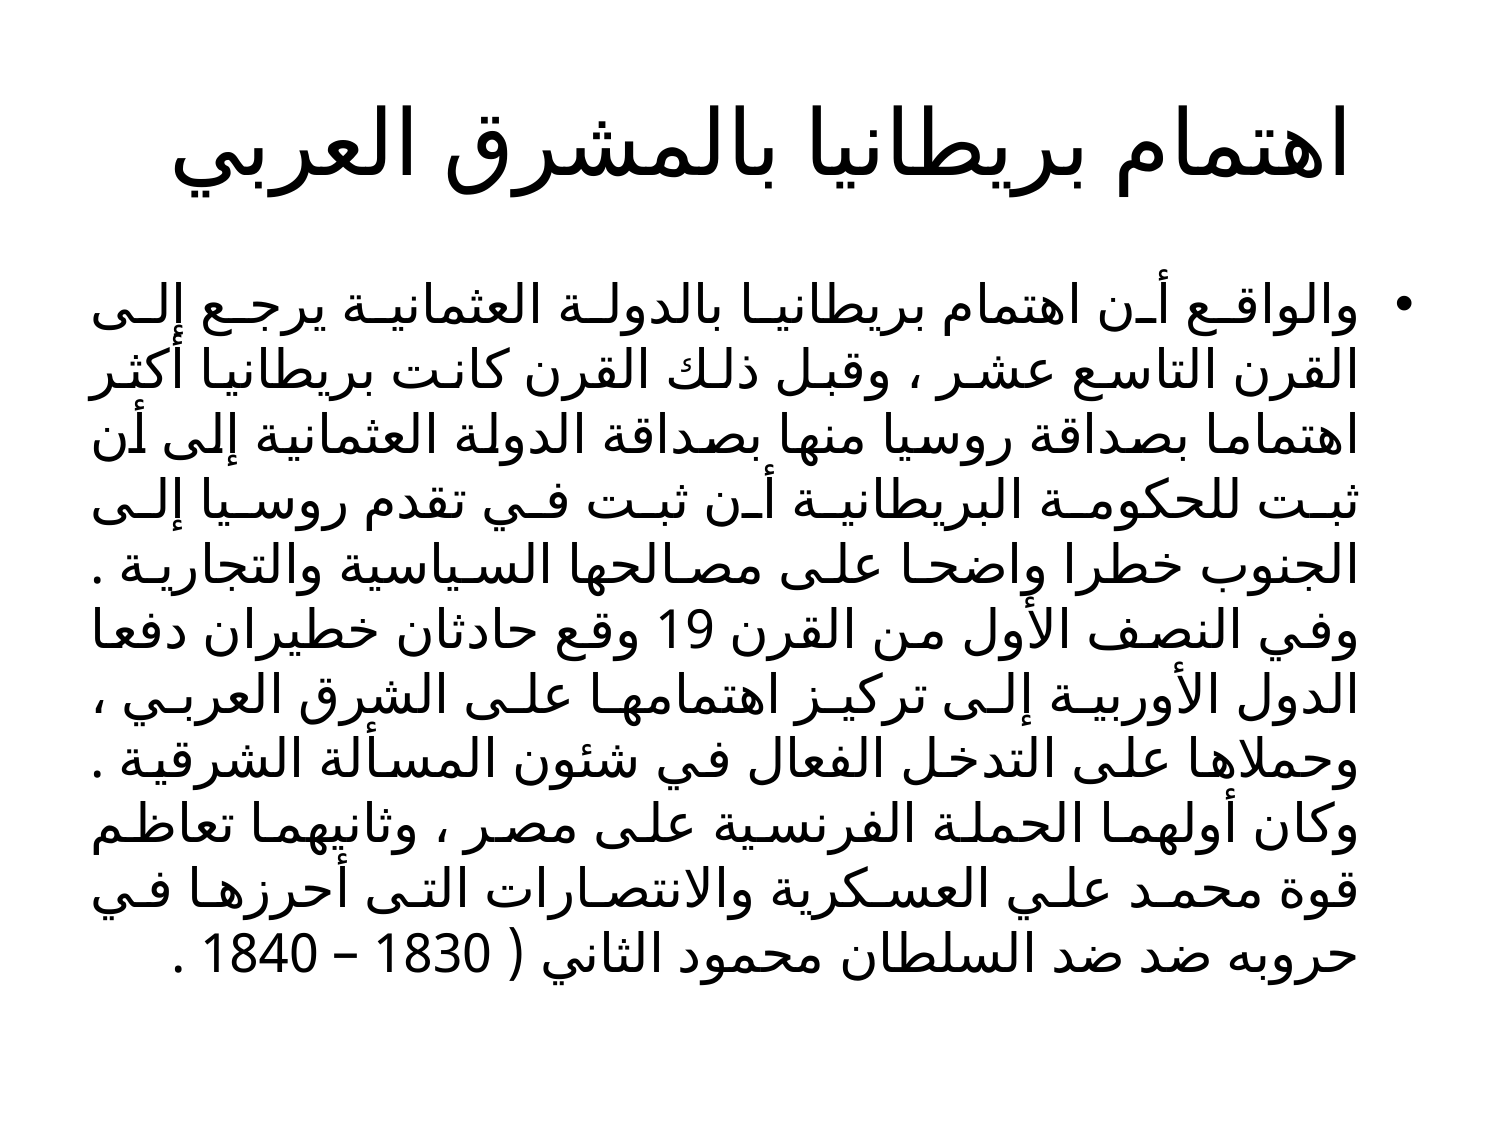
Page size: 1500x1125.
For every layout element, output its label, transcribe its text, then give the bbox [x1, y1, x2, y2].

list والواقع أن اهتمام بريطانيا بالدولة العثمانية يرجع إلى القرن التاسع عشر ، وقبل ذلك القرن كانت بريطانيا أكثر اهتماما بصداقة روسيا منها بصداقة الدولة العثمانية إلى أن ثبت للحكومة البريطانية أن ثبت في تقدم روسيا إلى الجنوب خطرا واضحا على مصالحها السياسية والتجارية . وفي النصف الأول من القرن 19 وقع حادثان خطيران دفعا الدول الأوربية إلى تركيز اهتمامها على الشرق العربي ، وحملاها على التدخل الفعال في شئون المسألة الشرقية . وكان أولهما الحملة الفرنسية على مصر ، وثانيهما تعاظم قوة محمد علي العسكرية والانتصارات التى أحرزها في حروبه ضد ضد السلطان محمود الثاني ( 1830 – 1840 . [75, 262, 1425, 1005]
title اهتمام بريطانيا بالمشرق العربي [75, 45, 1425, 233]
